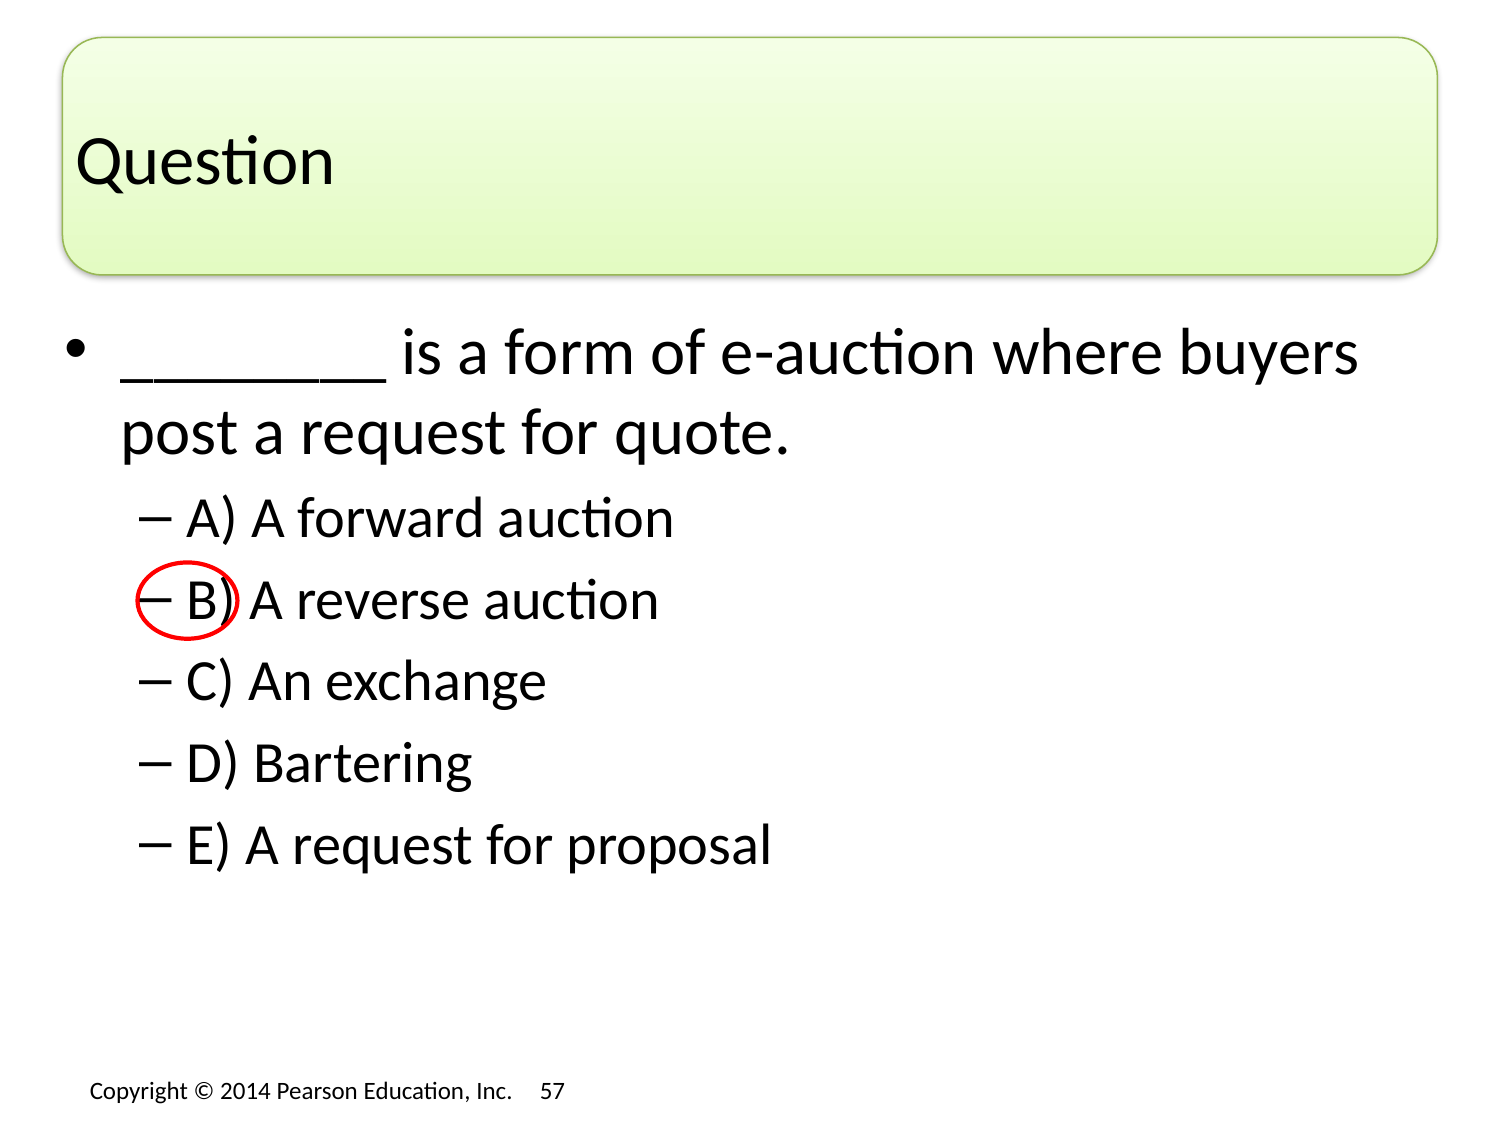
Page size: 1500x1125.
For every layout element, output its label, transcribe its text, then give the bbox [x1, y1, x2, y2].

text_box [135, 560, 240, 641]
list ________ is a form of e-auction where buyers post a request for quote. A) A forward auction B) A reverse auction C) An exchange D) Bartering E) A request for proposal [49, 299, 1445, 1050]
title Question [75, 50, 1425, 263]
